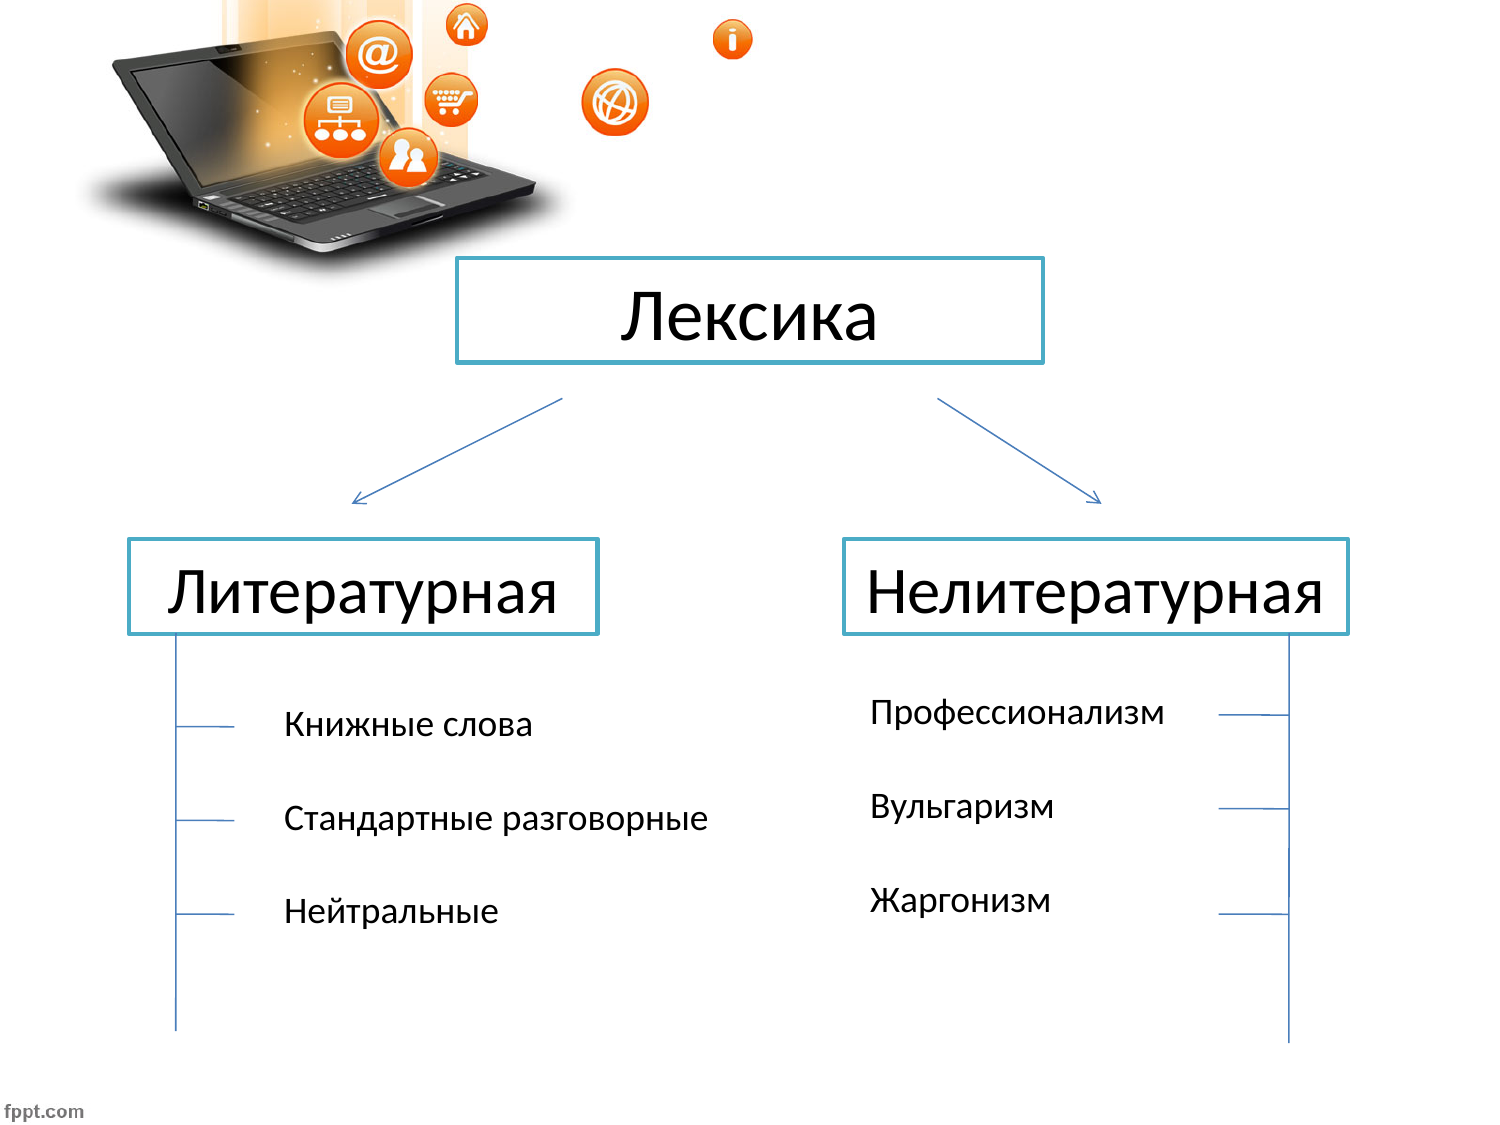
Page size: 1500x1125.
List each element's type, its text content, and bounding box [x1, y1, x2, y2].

text_box Нелитературная [842, 537, 1350, 636]
text_box Вульгаризм [855, 773, 1137, 834]
picture [0, 0, 1500, 1125]
text_box Профессионализм [855, 679, 1196, 740]
text_box Книжные слова [269, 691, 622, 752]
text_box Лексика [455, 256, 1045, 365]
text_box Литературная [127, 537, 600, 636]
text_box Стандартные разговорные [269, 785, 739, 845]
text_box Нейтральные [269, 878, 586, 939]
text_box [351, 398, 563, 505]
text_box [937, 398, 1102, 505]
text_box Жаргонизм [855, 867, 1125, 927]
